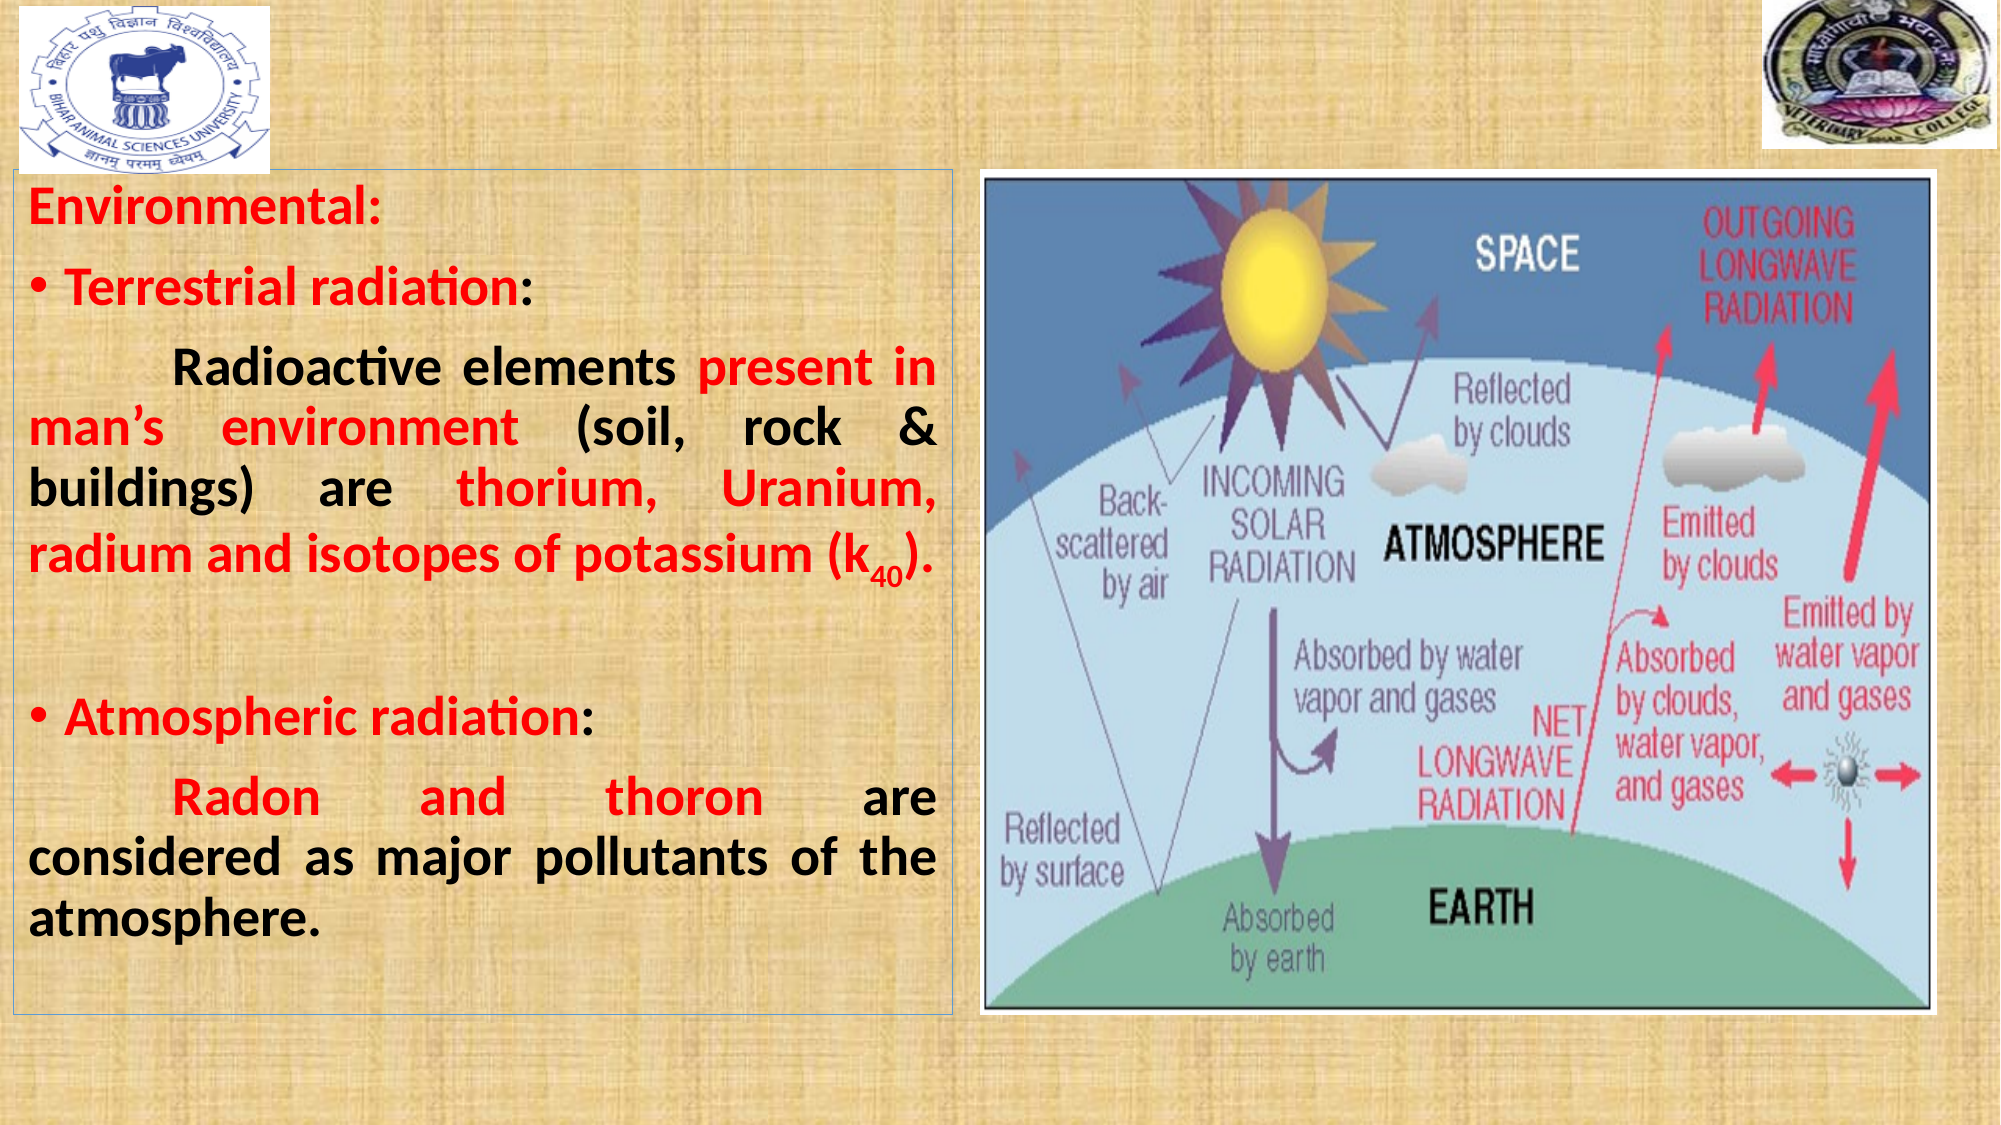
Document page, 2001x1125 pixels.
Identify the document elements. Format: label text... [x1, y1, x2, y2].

picture [0, 0, 2001, 1125]
list Environmental: Terrestrial radiation: Radioactive elements present in man’s environment (soil, rock & buildings) are thorium, Uranium, radium and isotopes of potassium (k40). Atmospheric radiation: Radon and thoron are considered as major pollutants of the atmosphere. [13, 169, 953, 1015]
